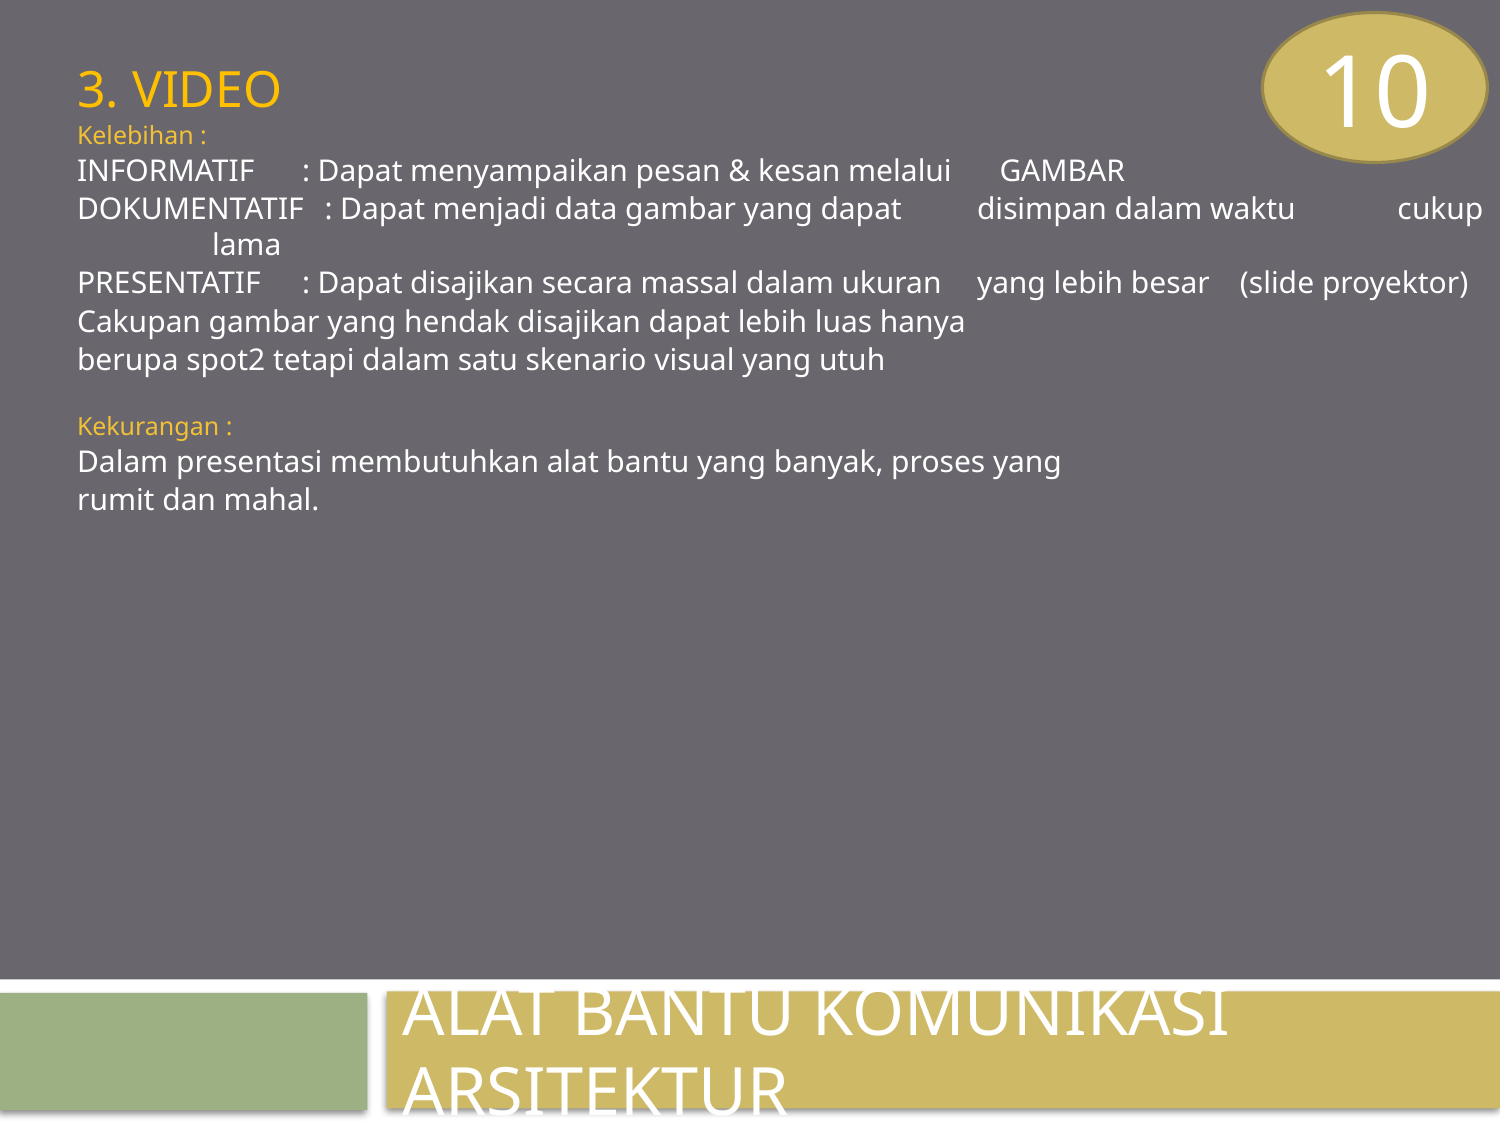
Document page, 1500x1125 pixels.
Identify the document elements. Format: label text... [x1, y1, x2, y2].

text_box 3. VIDEO Kelebihan : INFORMATIF : Dapat menyampaikan pesan & kesan melalui GAMBAR DOKUMENTATIF : Dapat menjadi data gambar yang dapat disimpan dalam waktu cukup lama PRESENTATIF : Dapat disajikan secara massal dalam ukuran yang lebih besar (slide proyektor) Cakupan gambar yang hendak disajikan dapat lebih luas hanya berupa spot2 tetapi dalam satu skenario visual yang utuh Kekurangan : Dalam presentasi membutuhkan alat bantu yang banyak, proses yang rumit dan mahal. [62, 49, 1500, 963]
subtitle ALAT BANTU KOMUNIKASI ARSITEKTUR [387, 992, 1488, 1106]
text_box 10 [1276, 10, 1474, 49]
